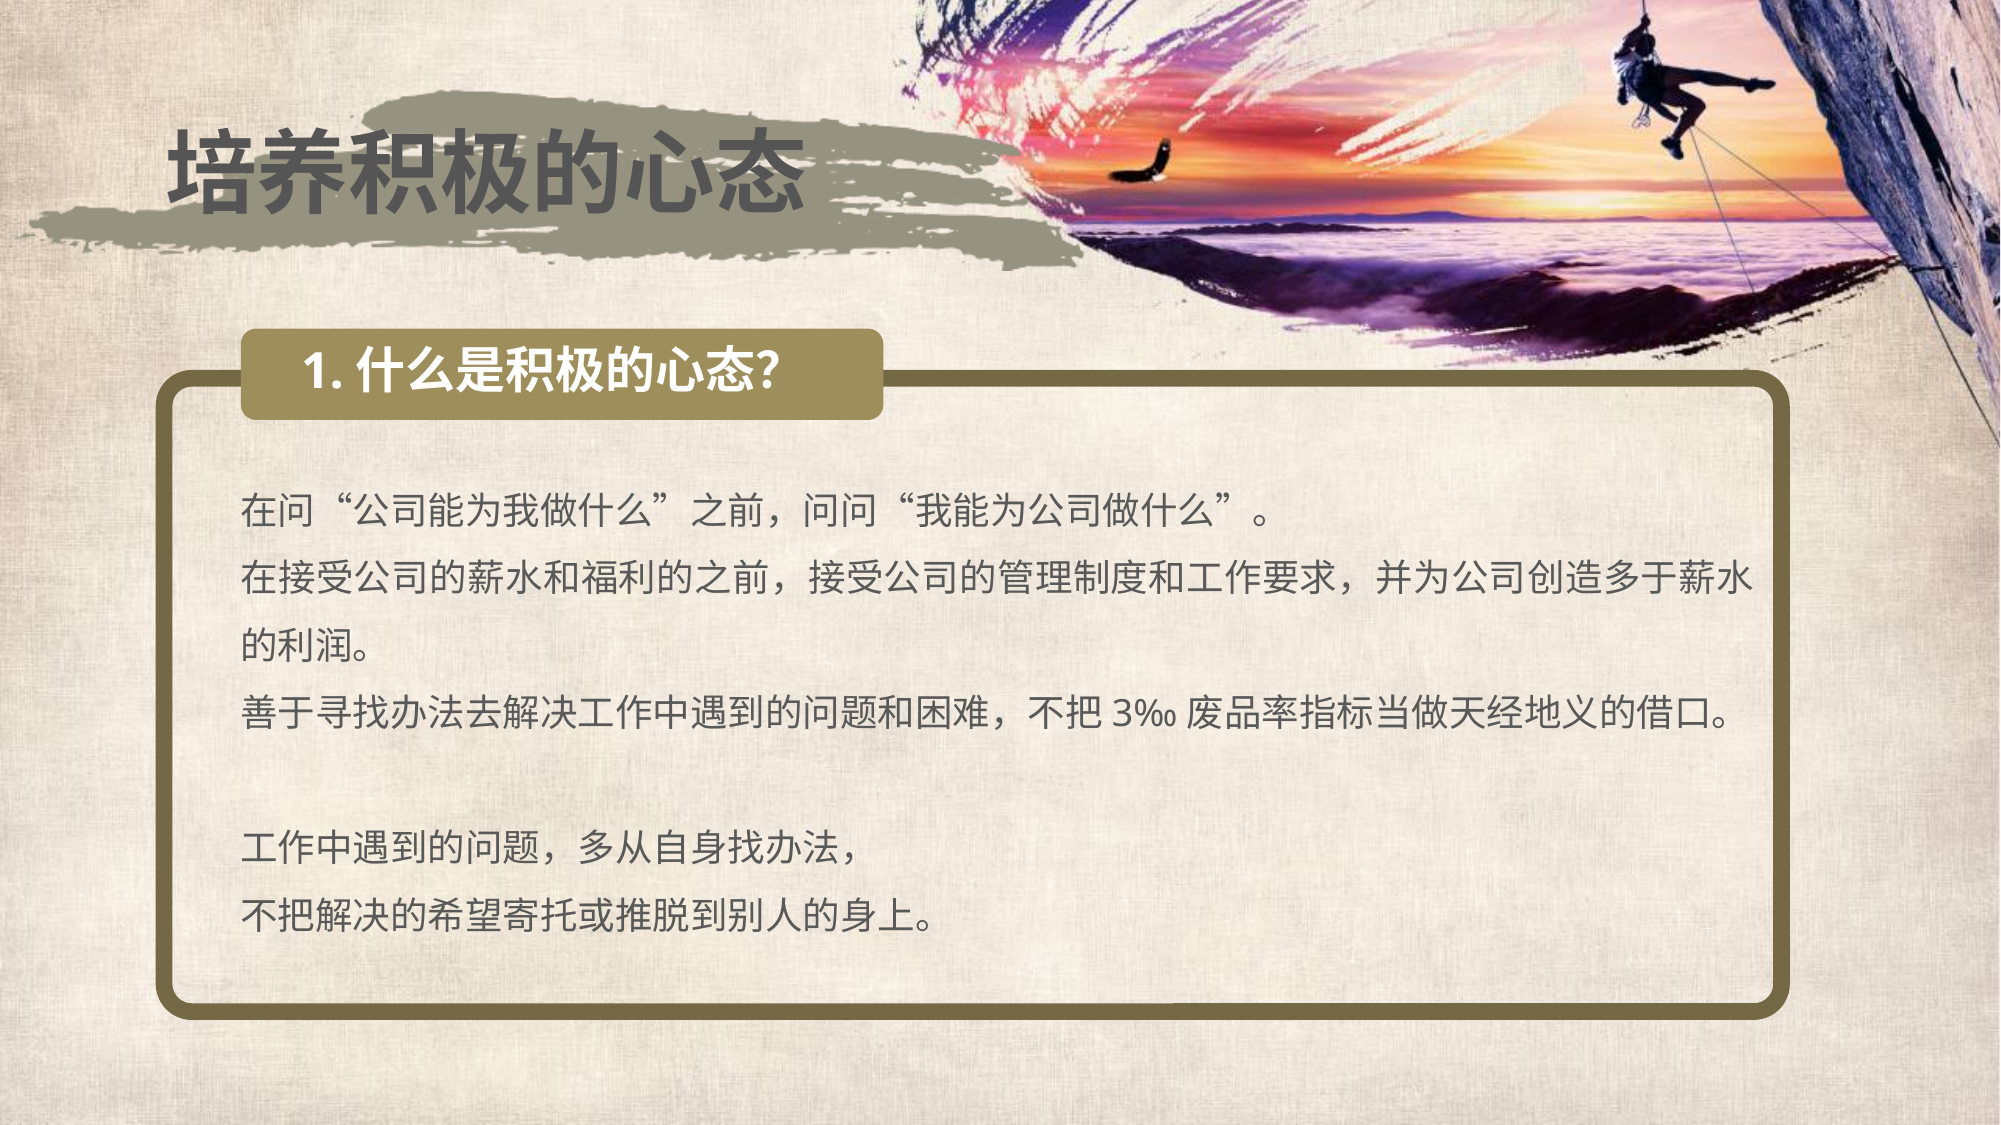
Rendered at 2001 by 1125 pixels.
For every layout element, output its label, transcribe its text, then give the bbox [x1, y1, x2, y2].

text_box [163, 377, 1783, 1013]
title 培养积极的心态 [150, 49, 1850, 290]
picture [0, 0, 2001, 1125]
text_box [240, 328, 884, 420]
